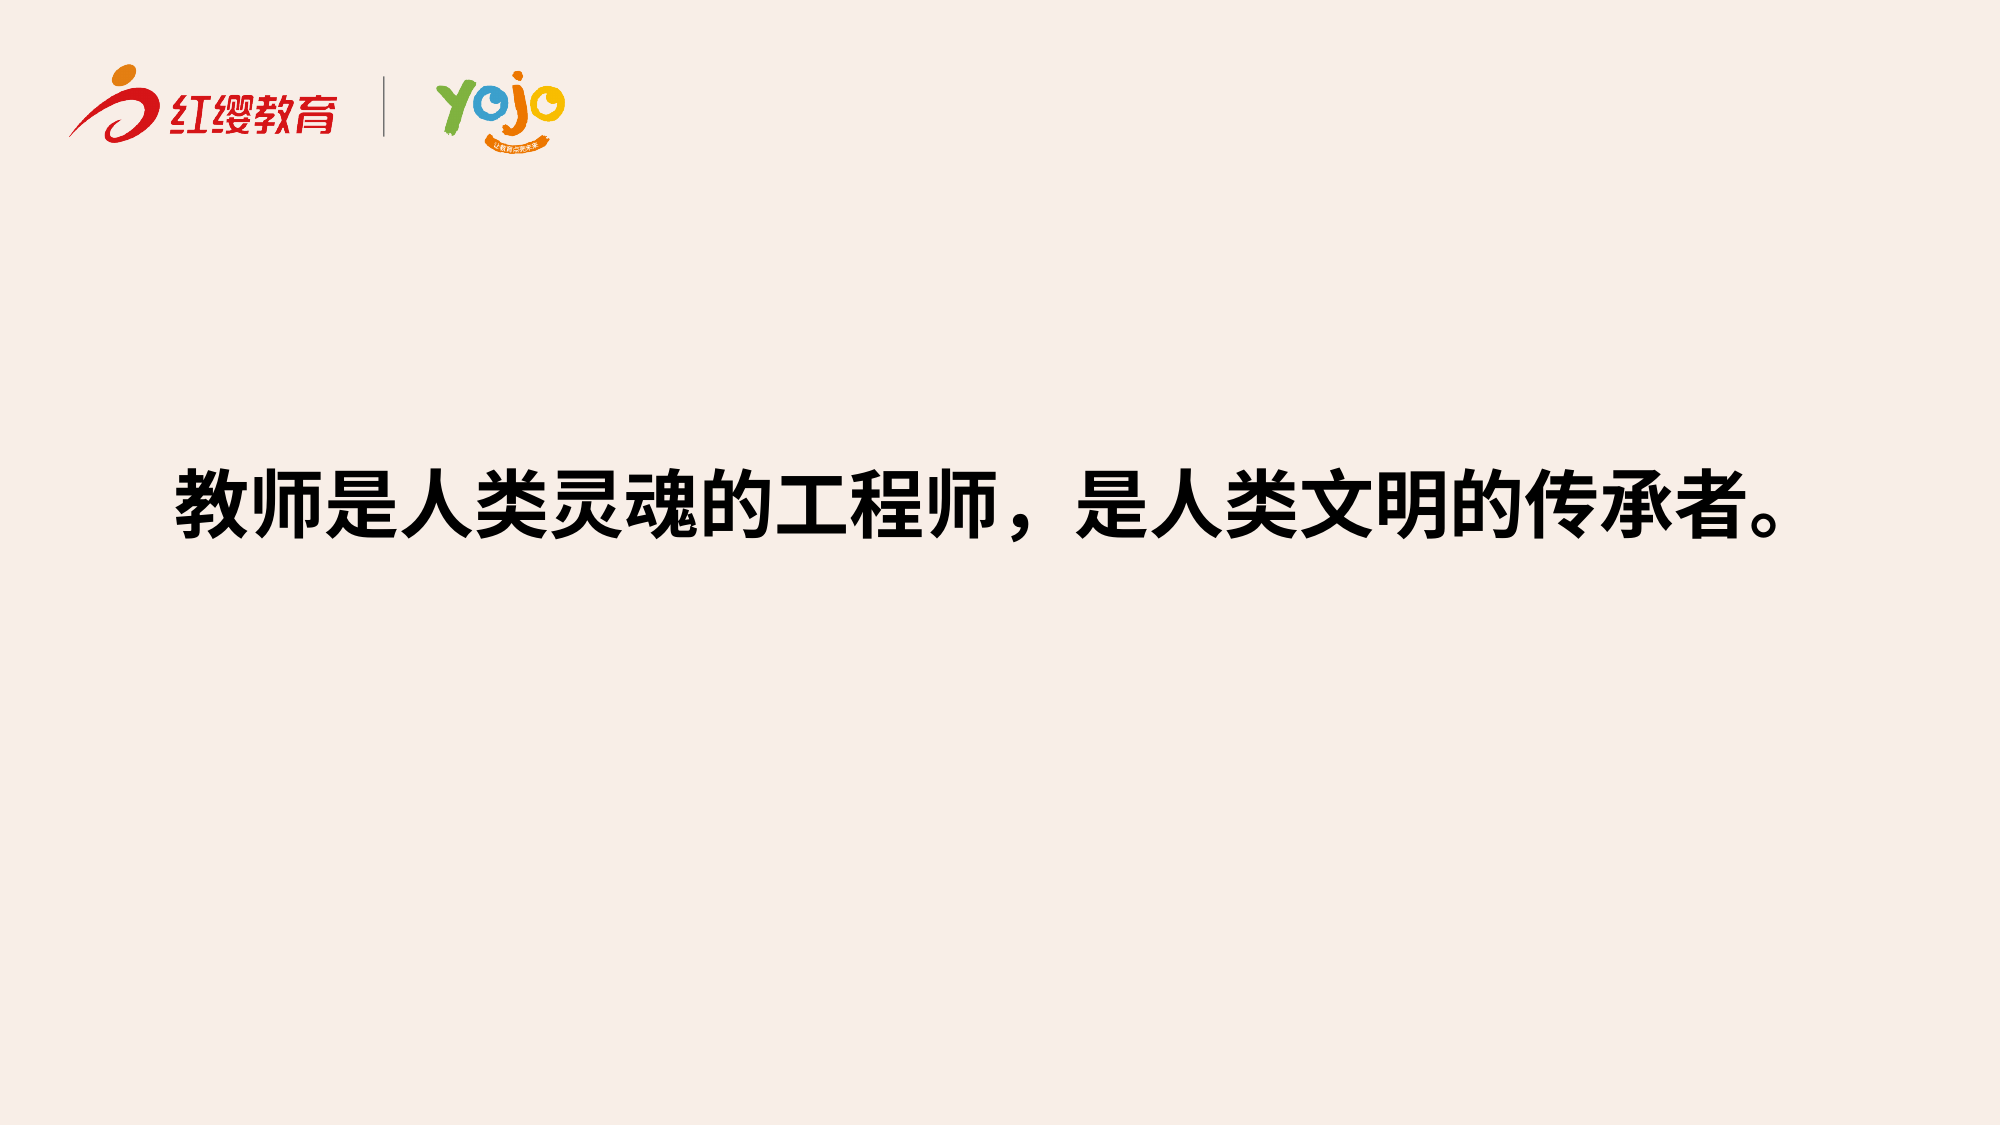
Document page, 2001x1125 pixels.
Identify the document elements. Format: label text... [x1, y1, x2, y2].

text_box 教师是人类灵魂的工程师，是人类文明的传承者。 [113, 405, 1887, 555]
picture [69, 64, 565, 154]
